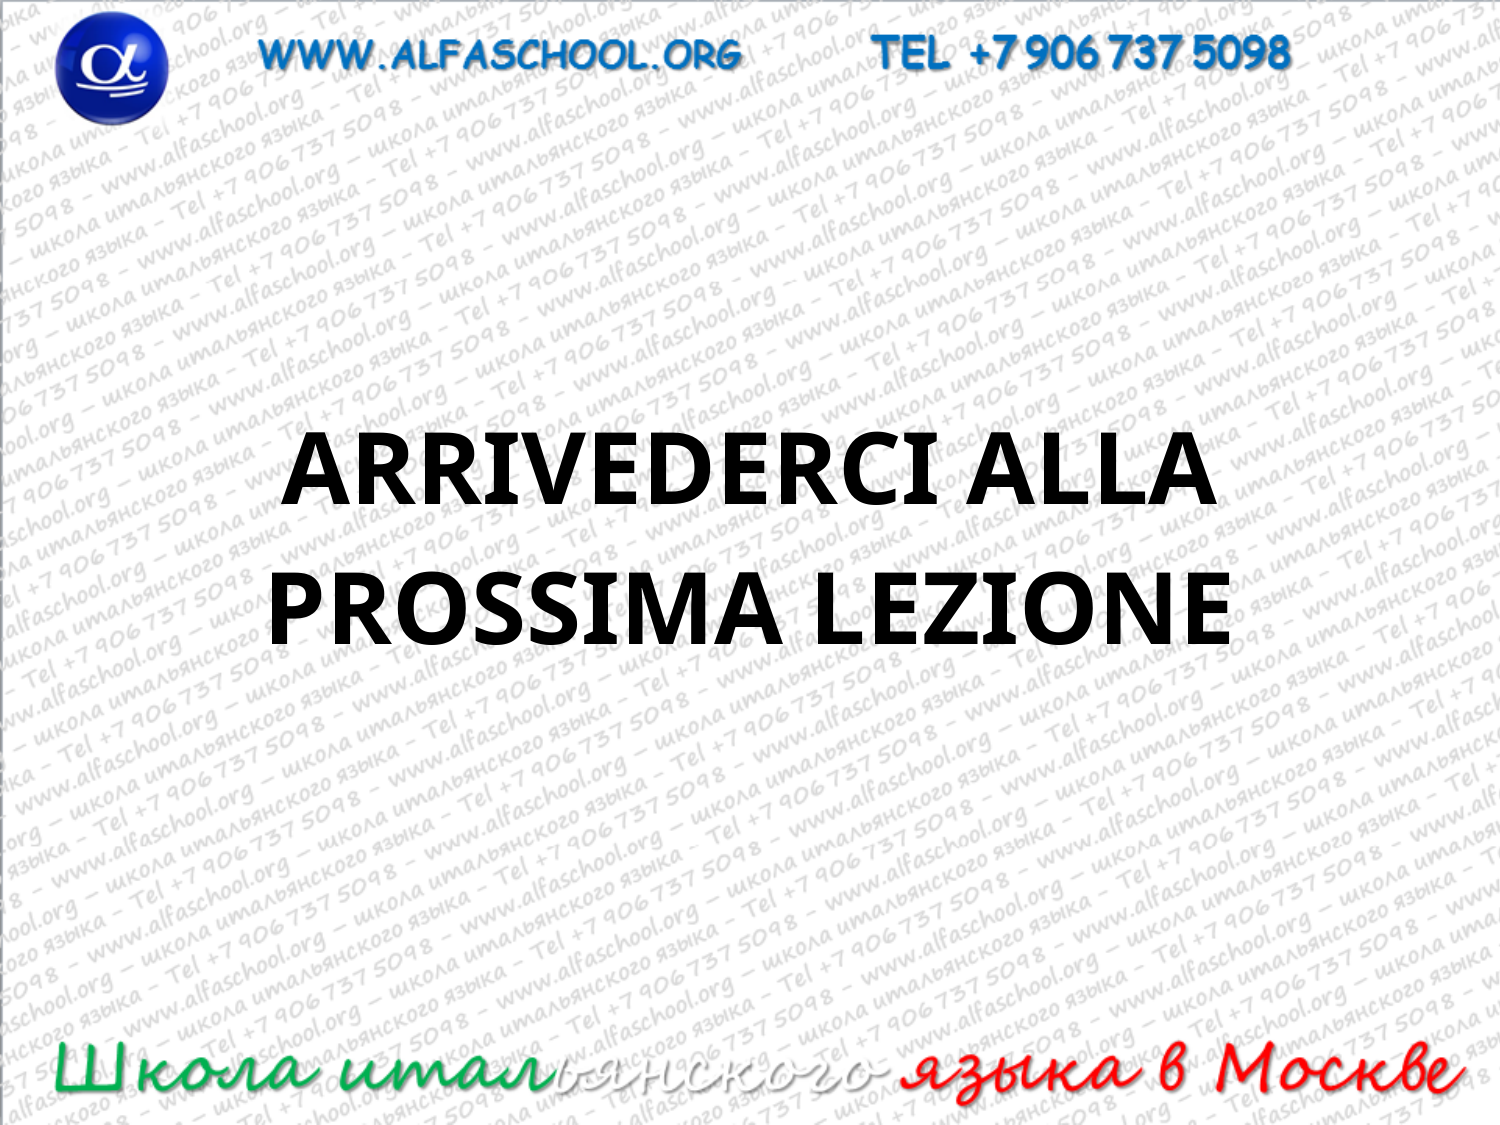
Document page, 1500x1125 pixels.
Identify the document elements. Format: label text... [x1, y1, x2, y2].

list ARRIVEDERCI ALLA PROSSIMA LEZIONE [35, 397, 1465, 858]
picture [0, 0, 1500, 1125]
